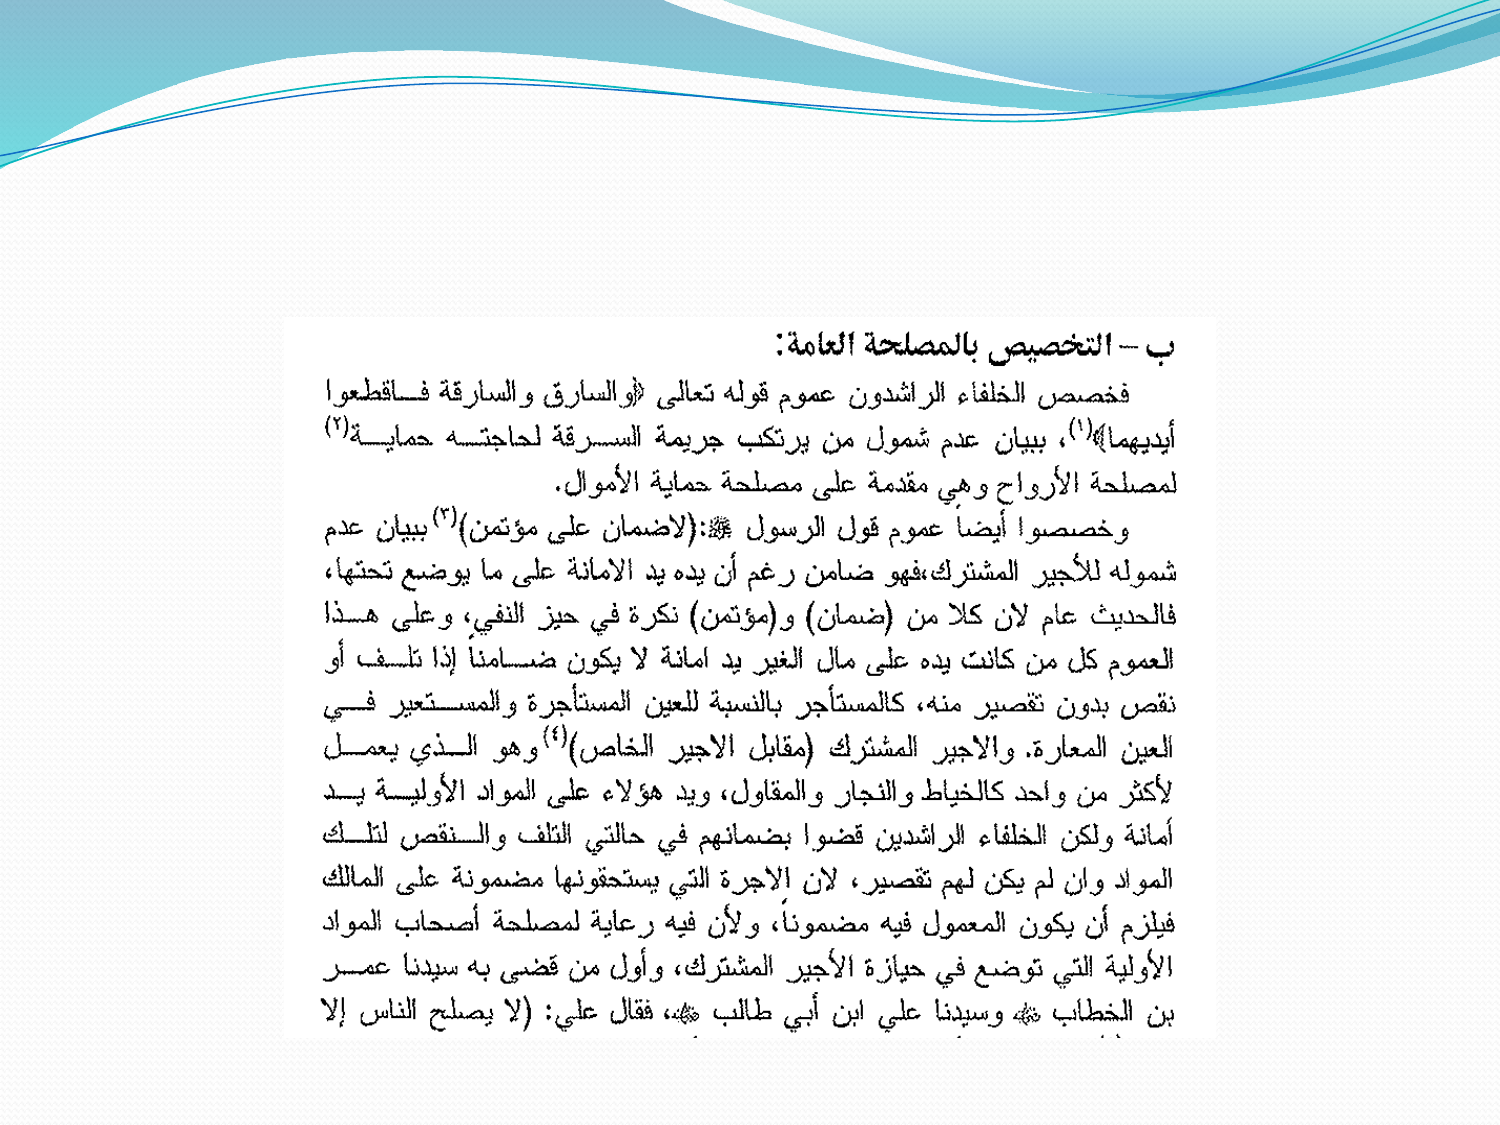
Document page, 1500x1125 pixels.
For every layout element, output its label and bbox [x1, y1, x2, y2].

list [283, 317, 1217, 1038]
